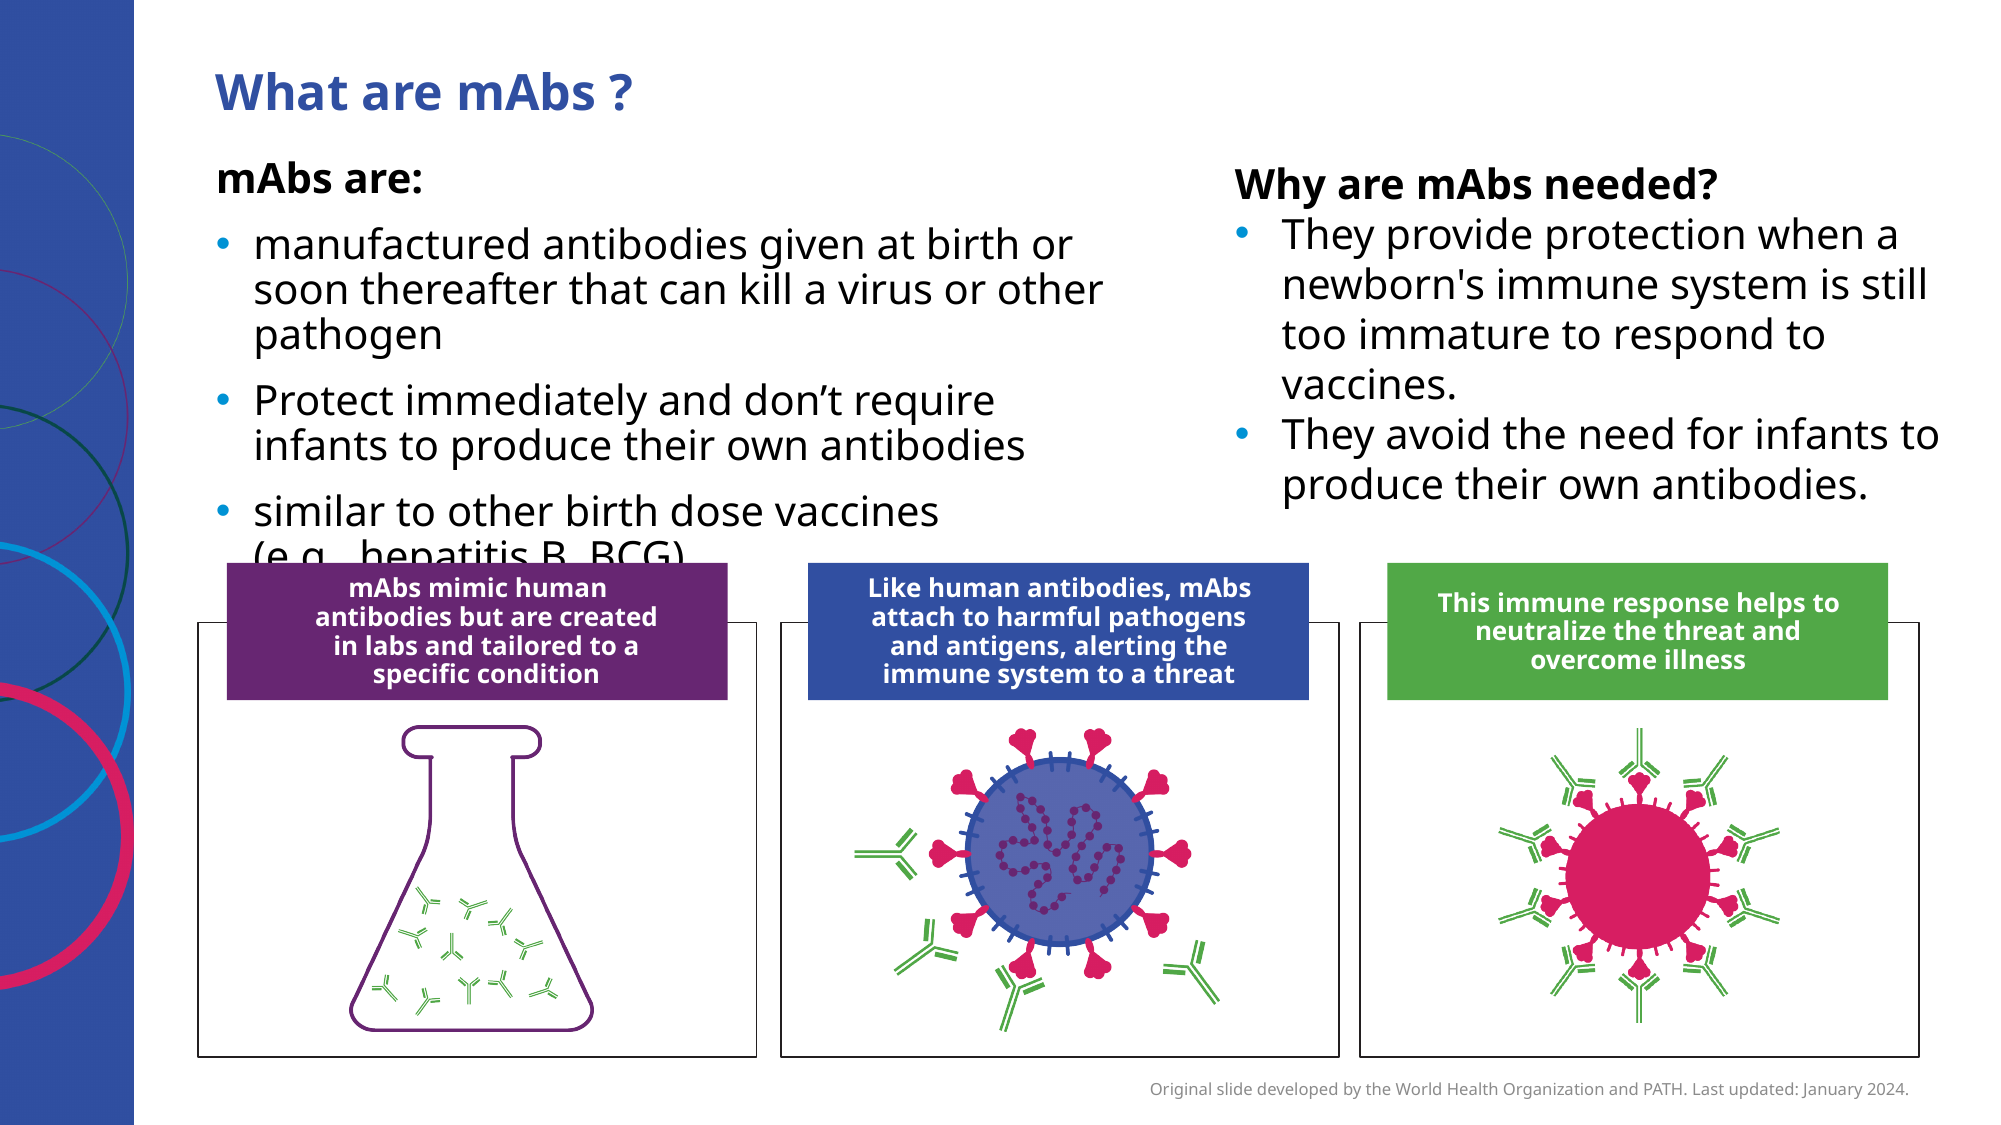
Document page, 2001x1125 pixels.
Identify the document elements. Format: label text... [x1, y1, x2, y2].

title What are mAbs ? [200, 59, 1978, 205]
picture [348, 725, 594, 1032]
list mAbs are: manufactured antibodies given at birth or soon thereafter that can kill a virus or other pathogen Protect immediately and don’t require infants to produce their own antibodies similar to other birth dose vaccines (e.g., hepatitis B, BCG) [200, 150, 1151, 503]
text_box [1189, 622, 1340, 1058]
text_box [780, 622, 885, 1058]
text_box Why are mAbs needed? They provide protection when a newborn's immune system is still too immature to respond to vaccines. They avoid the need for infants to produce their own antibodies. [1219, 150, 1962, 516]
picture [855, 697, 1220, 1063]
text_box [198, 622, 757, 1058]
text_box mAbs mimic human antibodies but are created in labs and tailored to a specific condition [226, 562, 728, 701]
footer Original slide developed by the World Health Organization and PATH. Last updated: January 2024. [1126, 1074, 1926, 1103]
text_box [1360, 622, 1919, 1058]
picture [1498, 728, 1780, 1023]
picture [0, 0, 134, 1125]
text_box This immune response helps to neutralize the threat and overcome illness [1387, 562, 1889, 701]
text_box Like human antibodies, mAbs attach to harmful pathogens and antigens, alerting the immune system to a threat [808, 562, 1309, 701]
